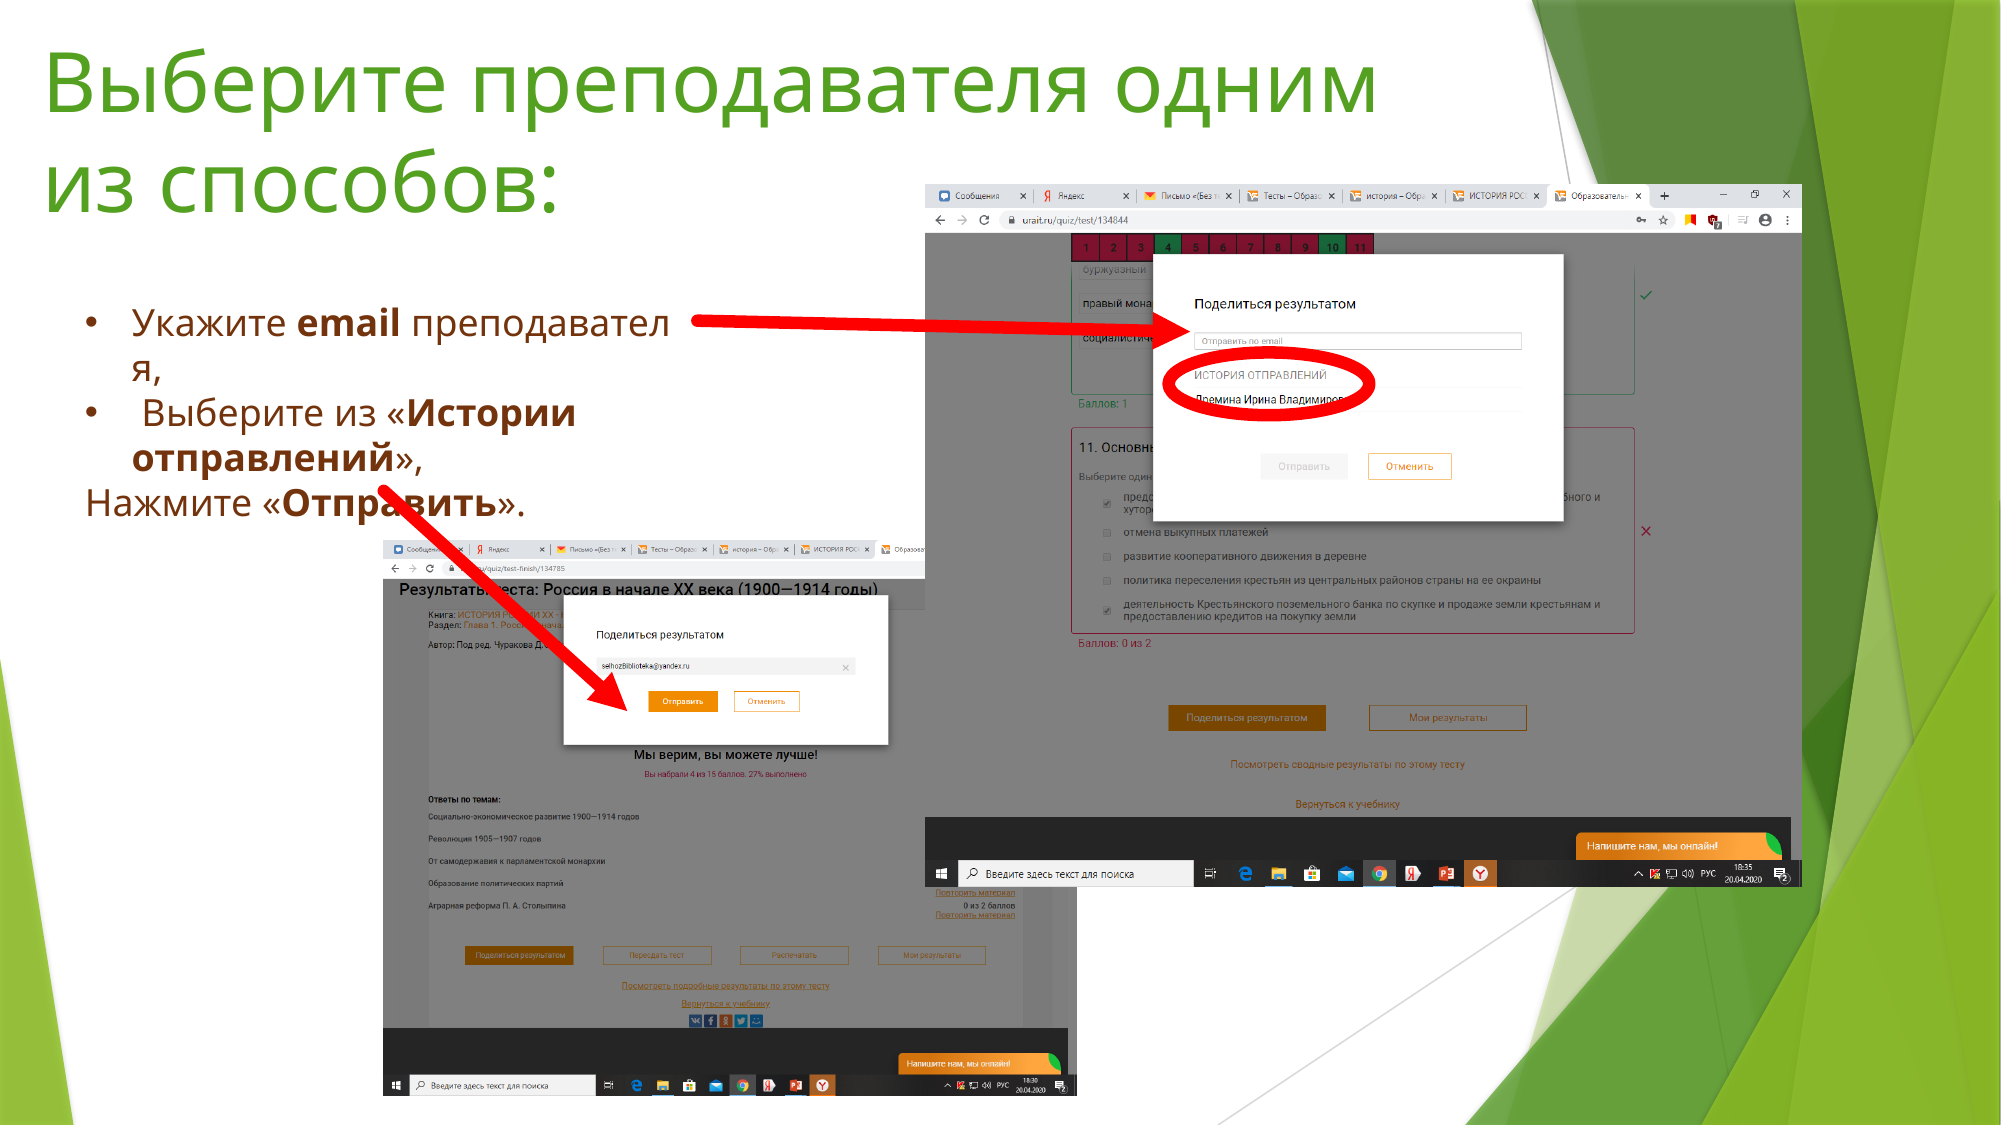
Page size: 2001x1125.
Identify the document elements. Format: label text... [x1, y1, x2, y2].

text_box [383, 490, 628, 712]
text_box Укажите email преподавателя, Выберите из «Истории отправлений», Нажмите «Отправить». [70, 291, 698, 532]
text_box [696, 320, 1191, 333]
text_box Выберите преподавателя одним из способов: [27, 21, 1418, 237]
picture [383, 184, 1803, 1096]
